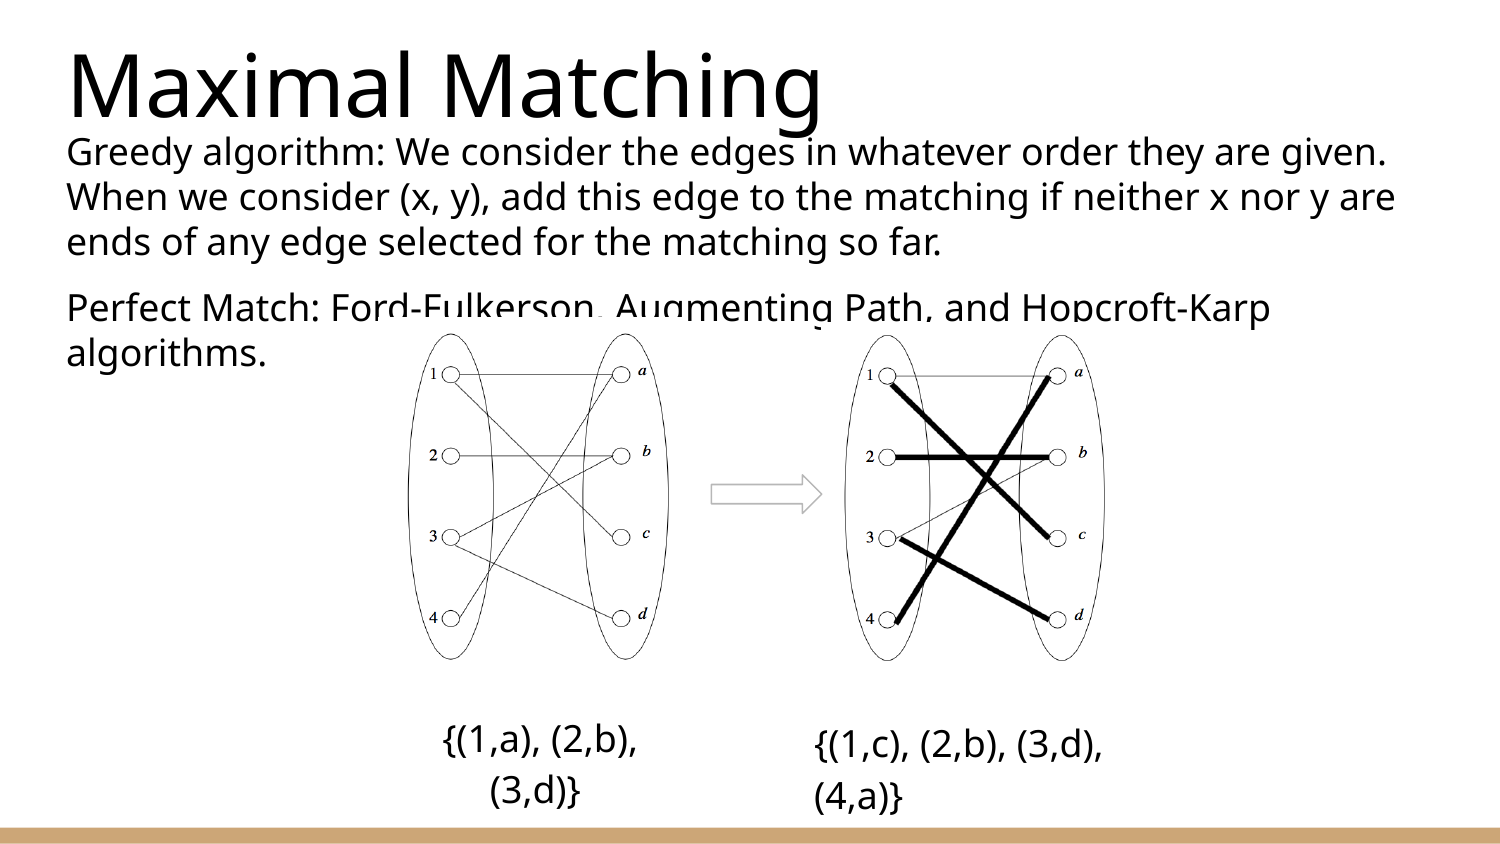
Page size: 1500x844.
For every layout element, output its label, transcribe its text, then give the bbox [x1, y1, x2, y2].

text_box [377, 317, 1123, 677]
title Maximal Matching [51, 50, 1449, 112]
text_box {(1,a), (2,b), (3,d)} [392, 693, 689, 767]
list Greedy algorithm: We consider the edges in whatever order they are given. When we consider (x, y), add this edge to the matching if neither x nor y are ends of any edge selected for the matching so far. Perfect Match: Ford-Fulkerson, Augmenting Path, and Hopcroft-Karp algorithms. [51, 112, 1449, 323]
text_box {(1,c), (2,b), (3,d), (4,a)} [799, 698, 1143, 761]
